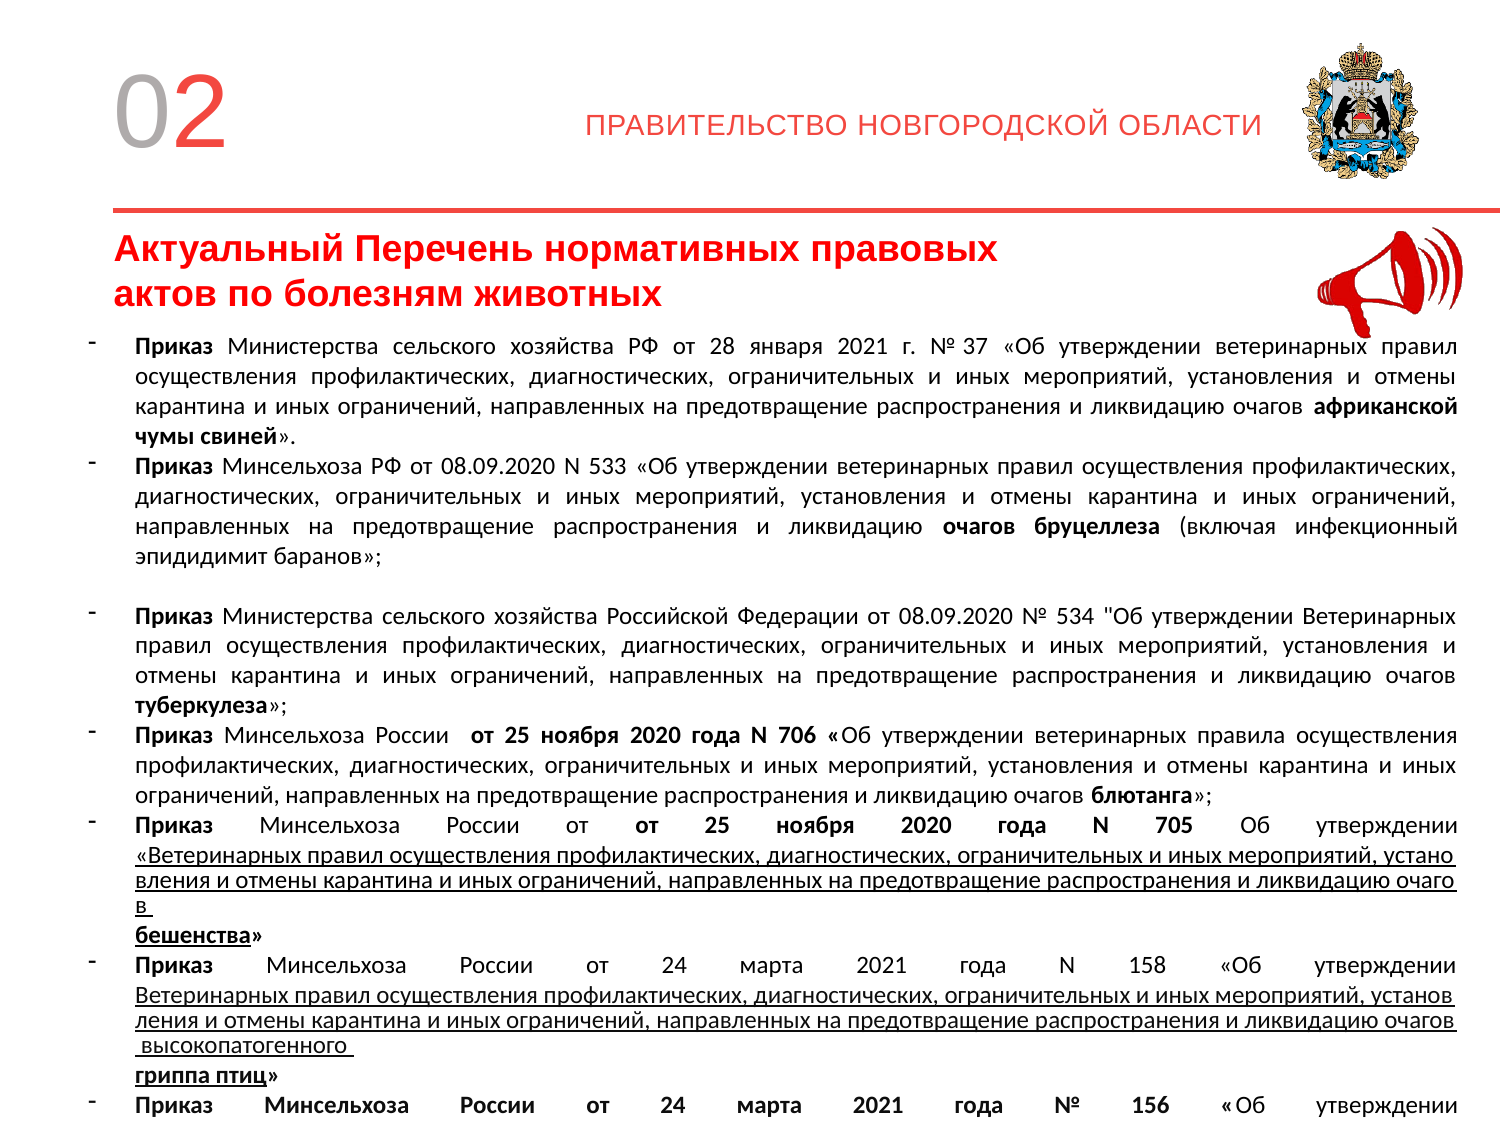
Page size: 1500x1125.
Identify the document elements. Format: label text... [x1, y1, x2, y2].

text_box ПРАВИТЕЛЬСТВО НОВГОРОДСКОЙ ОБЛАСТИ [570, 102, 1302, 147]
text_box Актуальный Перечень нормативных правовых актов по болезням животных [98, 216, 1166, 321]
text_box Приказ Министерства сельского хозяйства РФ от 28 января 2021 г. № 37 «Об утверждении ветеринарных правил осуществления профилактических, диагностических, ограничительных и иных мероприятий, установления и отмены карантина и иных ограничений, направленных на предотвращение распространения и ликвидацию очагов африканской чумы свиней». Приказ Минсельхоза РФ от 08.09.2020 N 533 «Об утверждении ветеринарных правил осуществления профилактических, диагностических, ограничительных и иных мероприятий, установления и отмены карантина и иных ограничений, направленных на предотвращение распространения и ликвидацию очагов бруцеллеза (включая инфекционный эпидидимит баранов»; Приказ Министерства сельского хозяйства Российской Федерации от 08.09.2020 № 534 "Об утверждении Ветеринарных правил осуществления профилактических, диагностических, ограничительных и иных мероприятий, установления и отмены карантина и иных ограничений, направленных на предотвращение распространения и ликвидацию очагов туберкулеза»; Приказ Минсельхоза России от 25 ноября 2020 года N 706 «Об утверждении ветеринарных правила осуществления профилактических, диагностических, ограничительных и иных мероприятий, установления и отмены карантина и иных ограничений, направленных на предотвращение распространения и ликвидацию очагов блютанга»; Приказ Минсельхоза России от от 25 ноября 2020 года N 705 Об утверждении «Ветеринарных правил осуществления профилактических, диагностических, ограничительных и иных мероприятий, установления и отмены карантина и иных ограничений, направленных на предотвращение распространения и ликвидацию очагов бешенства» Приказ Минсельхоза России от 24 марта 2021 года N 158 «Об утверждении Ветеринарных правил осуществления профилактических, диагностических, ограничительных и иных мероприятий, установления и отмены карантина и иных ограничений, направленных на предотвращение распространения и ликвидацию очагов высокопатогенного гриппа птиц» Приказ Минсельхоза России от 24 марта 2021 года № 156 «Об утверждении Ветеринарных правил осуществления профилактических, диагностических, ограничительных и иных мероприятий, установления и отмены карантина и иных ограничений, направленных на предотвращение распространения и ликвидацию очагов лейкоза крупного рогатого скота» [73, 322, 1474, 1086]
picture [1311, 225, 1471, 339]
picture [1302, 43, 1419, 179]
text_box 02 [98, 36, 312, 177]
